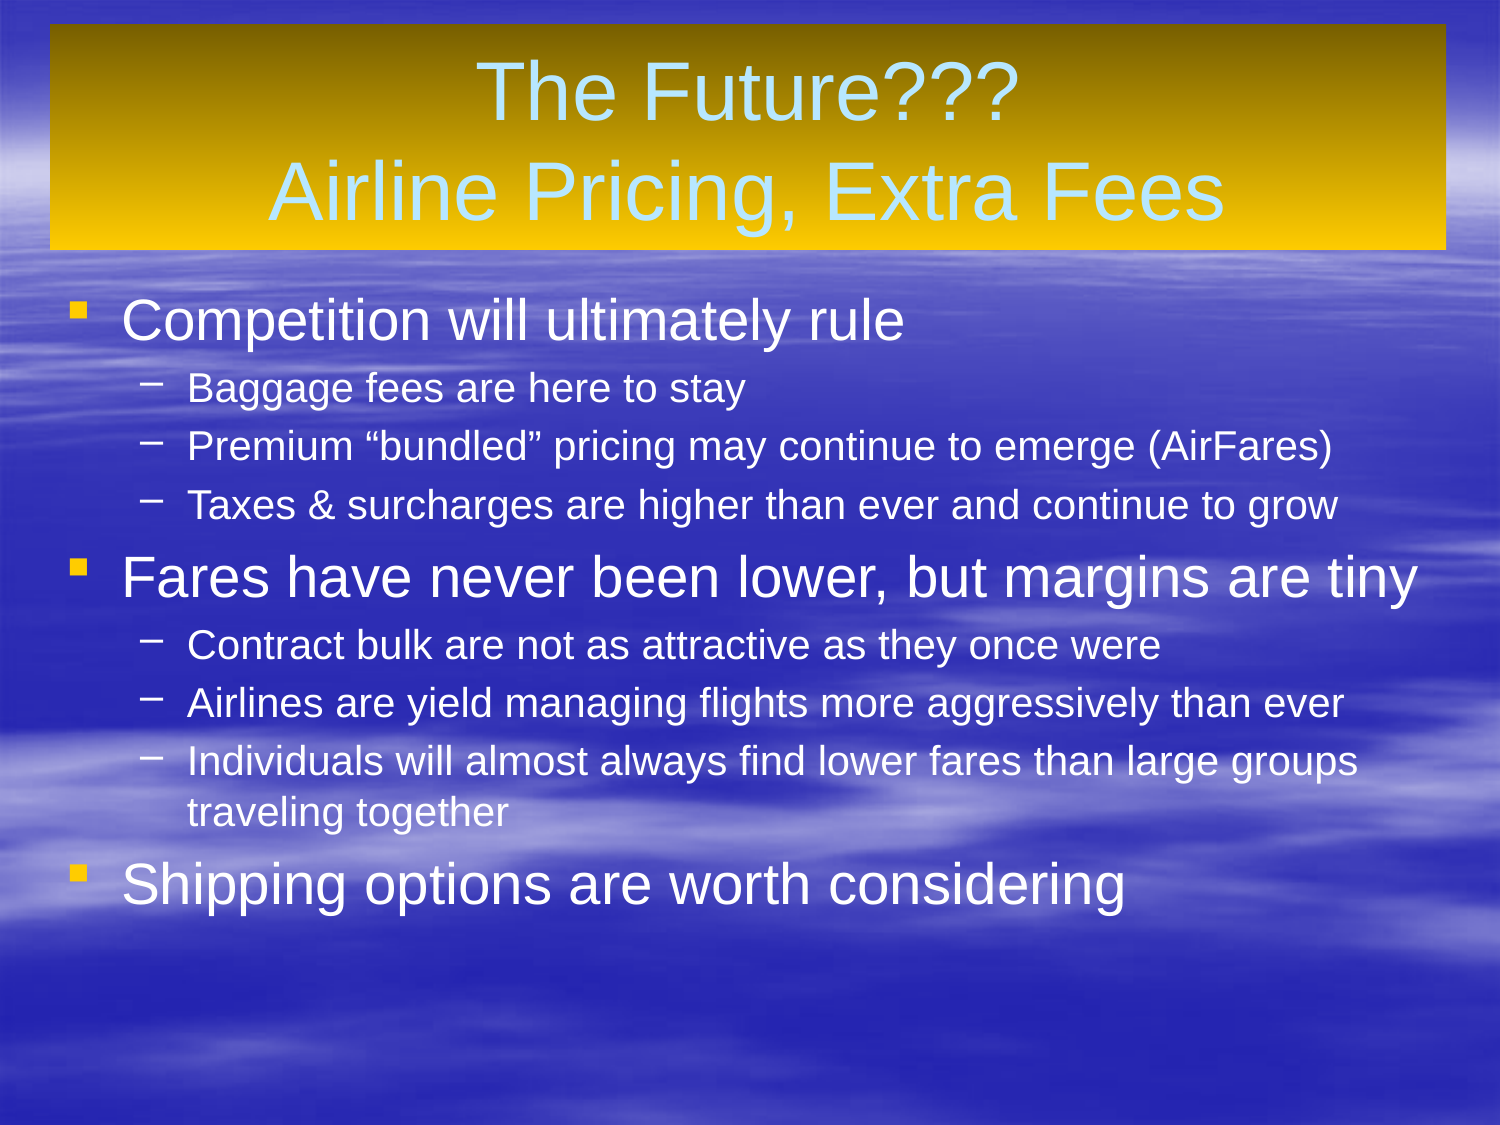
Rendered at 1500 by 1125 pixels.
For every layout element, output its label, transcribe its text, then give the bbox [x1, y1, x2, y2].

list Competition will ultimately rule Baggage fees are here to stay Premium “bundled” pricing may continue to emerge (AirFares) Taxes & surcharges are higher than ever and continue to grow Fares have never been lower, but margins are tiny Contract bulk are not as attractive as they once were Airlines are yield managing flights more aggressively than ever Individuals will almost always find lower fares than large groups traveling together Shipping options are worth considering [49, 274, 1451, 1051]
text_box The Future??? Airline Pricing, Extra Fees [50, 24, 1447, 250]
